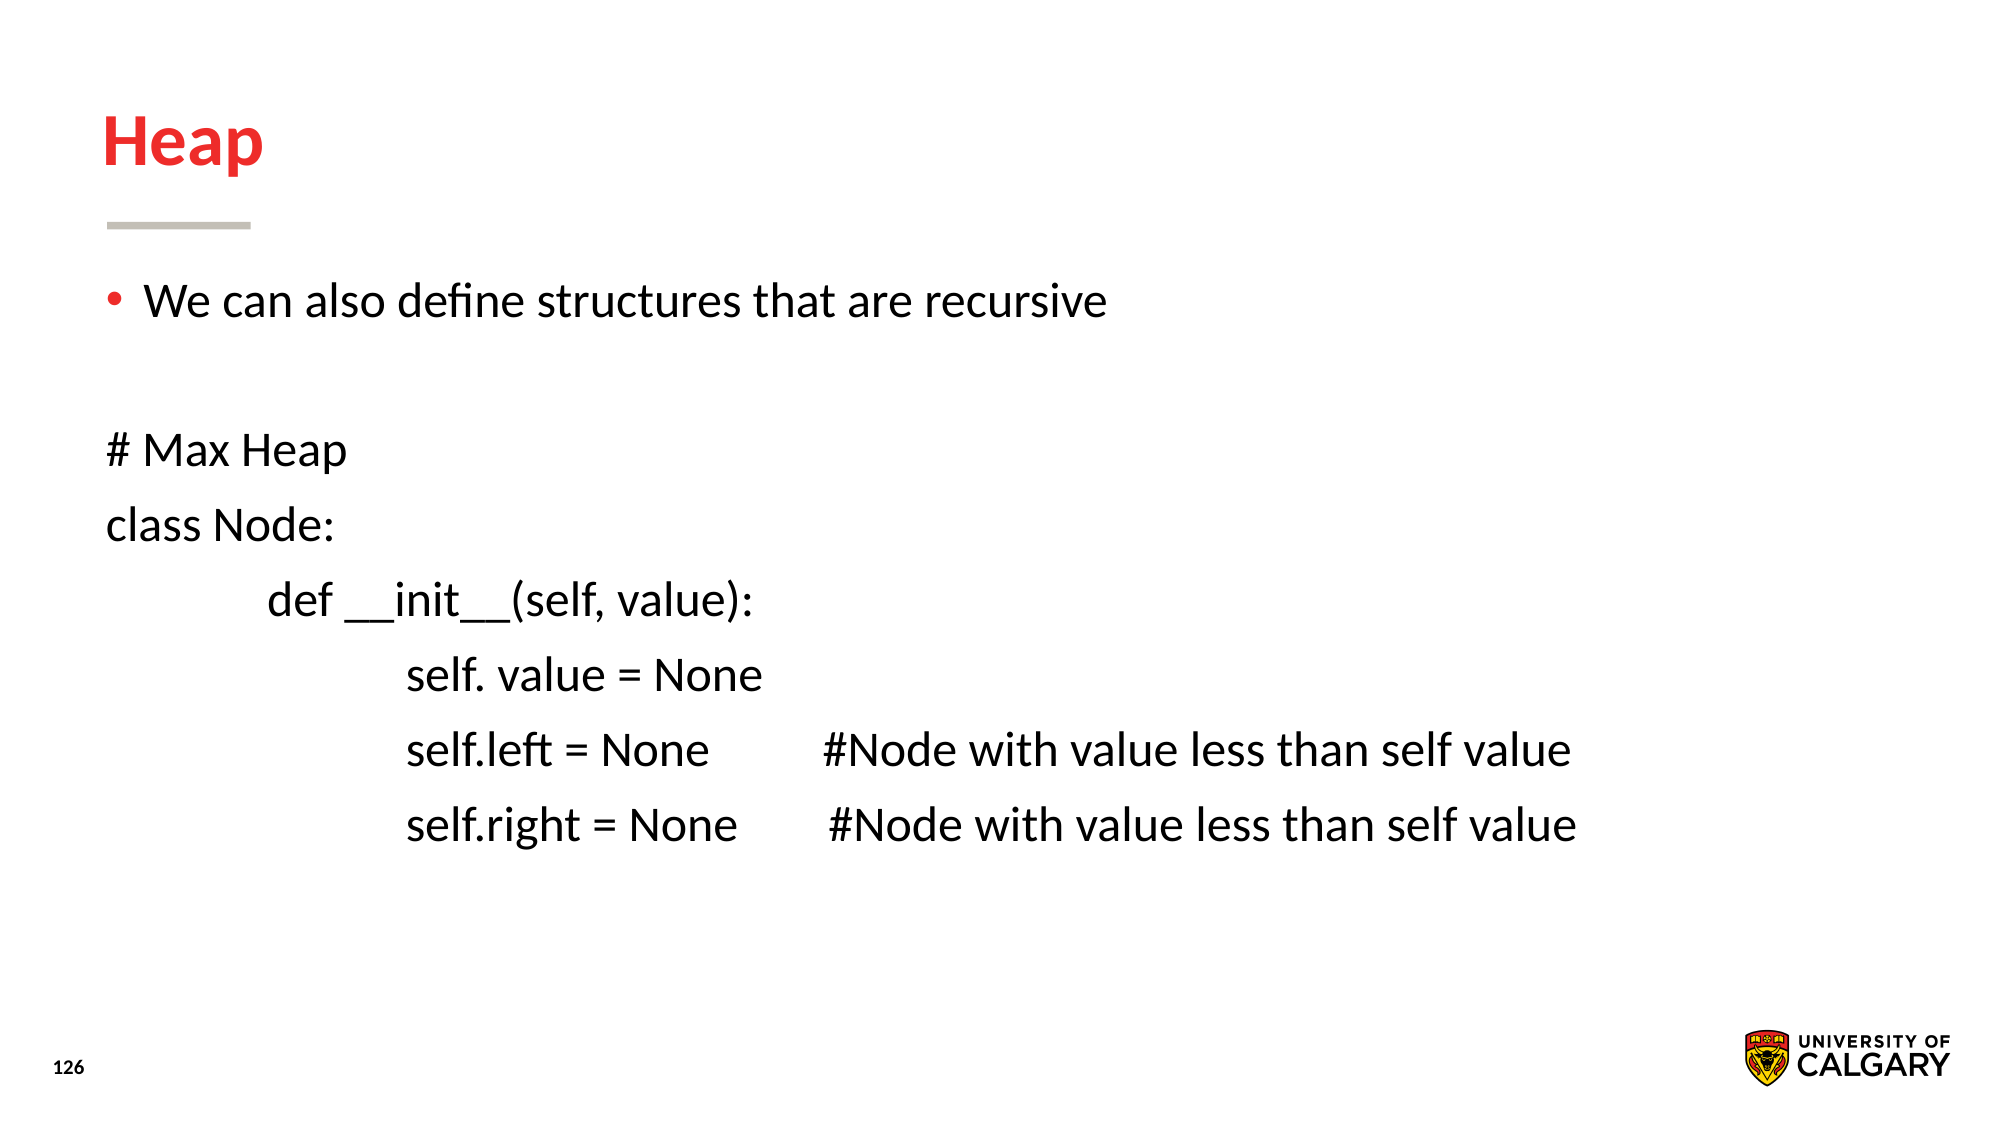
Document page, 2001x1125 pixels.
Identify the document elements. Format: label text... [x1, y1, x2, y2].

picture [1722, 1012, 1973, 1099]
title Heap [87, 60, 1774, 222]
list We can also define structures that are recursive # Max Heap class Node: def __init__(self, value): self. value = None self.left = None #Node with value less than self value self.right = None #Node with value less than self value [91, 266, 1774, 981]
